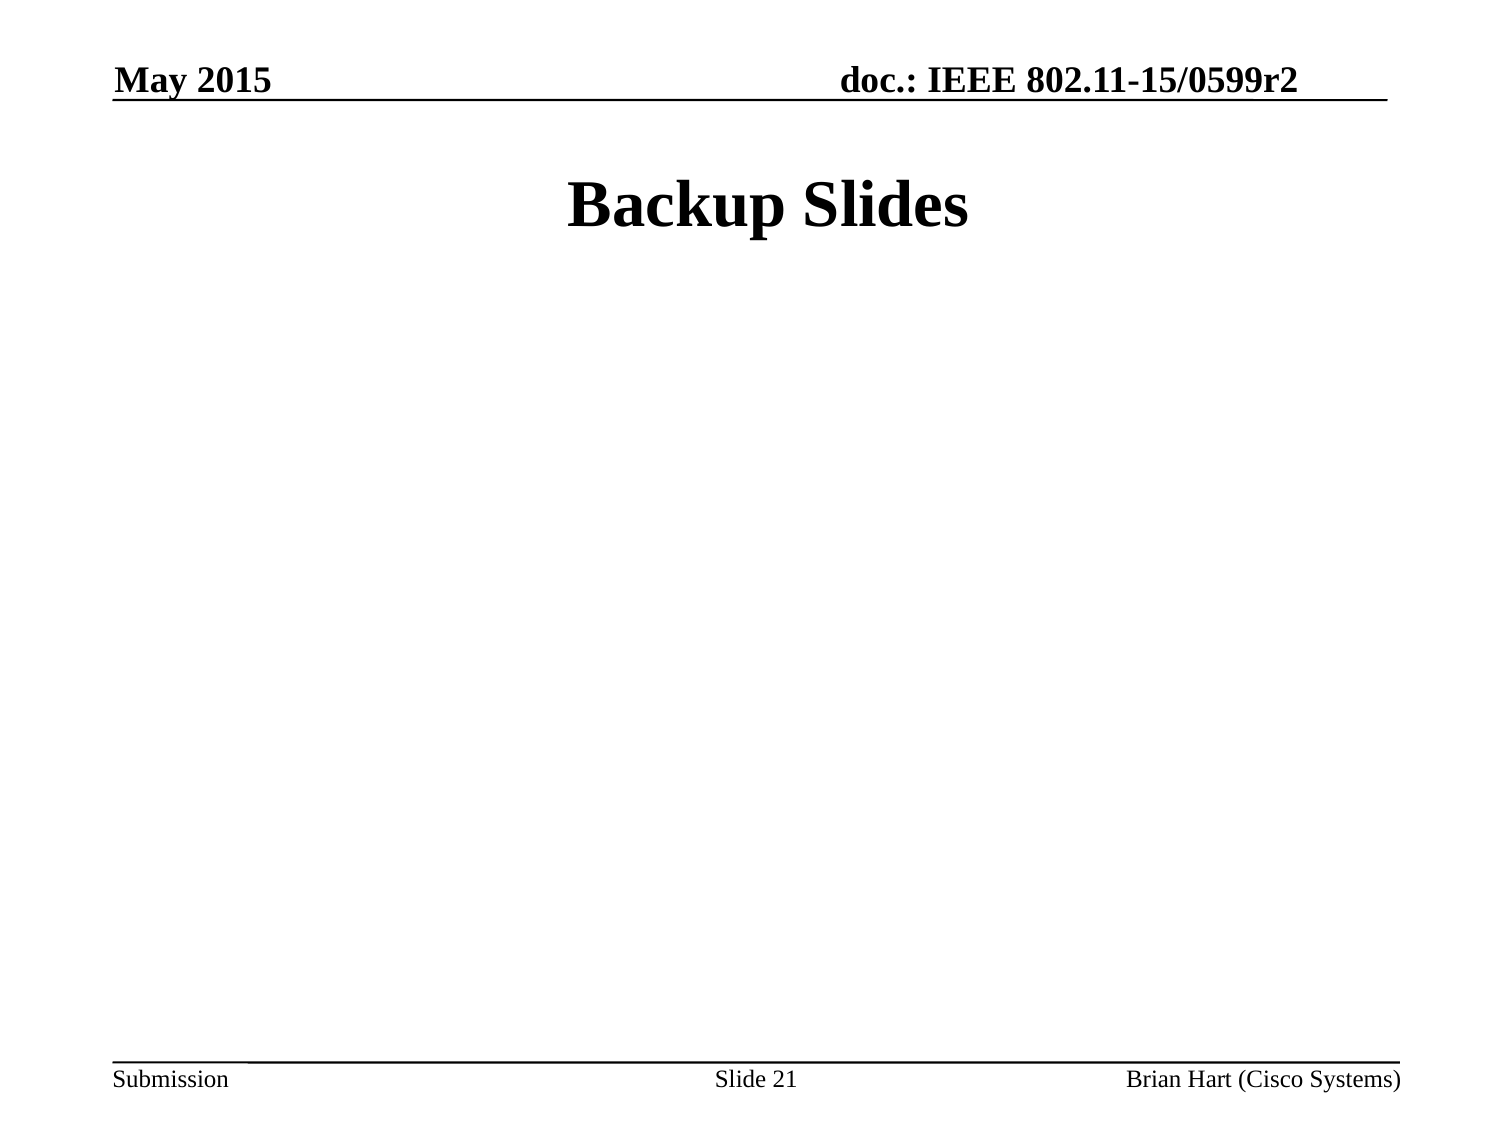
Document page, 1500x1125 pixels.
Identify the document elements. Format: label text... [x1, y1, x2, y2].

slide_number Slide 21 [714, 1061, 798, 1093]
footer Brian Hart (Cisco Systems) [1122, 1061, 1402, 1093]
title Backup Slides [75, 112, 1463, 288]
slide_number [114, 54, 274, 101]
